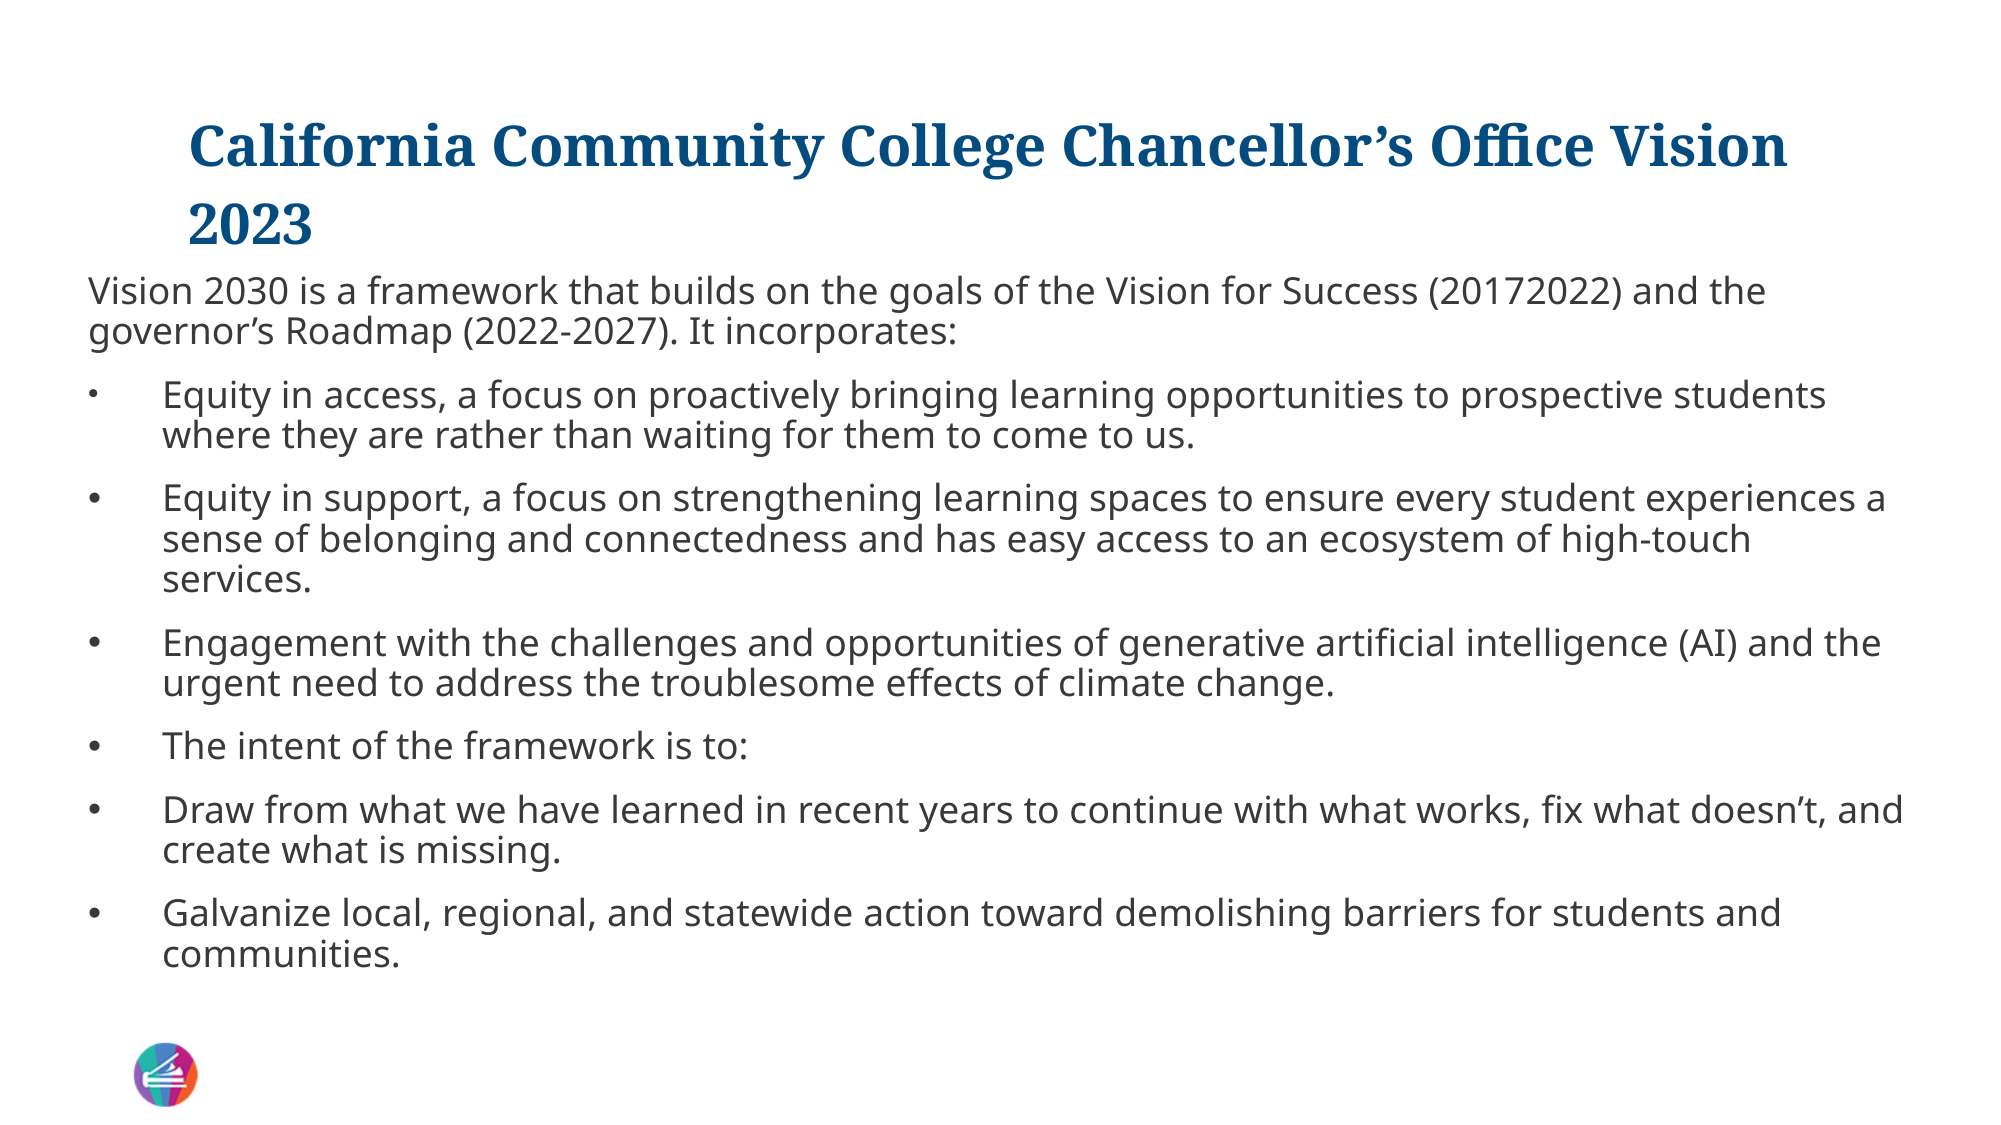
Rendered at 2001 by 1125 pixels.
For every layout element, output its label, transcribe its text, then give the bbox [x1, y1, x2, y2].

title California Community College Chancellor’s Office Vision 2023 [68, 80, 1932, 206]
picture [131, 1040, 200, 1110]
list Vision 2030 is a framework that builds on the goals of the Vision for Success (20172022) and the governor’s Roadmap (2022-2027). It incorporates: Equity in access, a focus on proactively bringing learning opportunities to prospective students where they are rather than waiting for them to come to us. Equity in support, a focus on strengthening learning spaces to ensure every student experiences a sense of belonging and connectedness and has easy access to an ecosystem of high-touch services. Engagement with the challenges and opportunities of generative artificial intelligence (AI) and the urgent need to address the troublesome effects of climate change. The intent of the framework is to: Draw from what we have learned in recent years to continue with what works, fix what doesn’t, and create what is missing. Galvanize local, regional, and statewide action toward demolishing barriers for students and communities. [68, 252, 1932, 1000]
